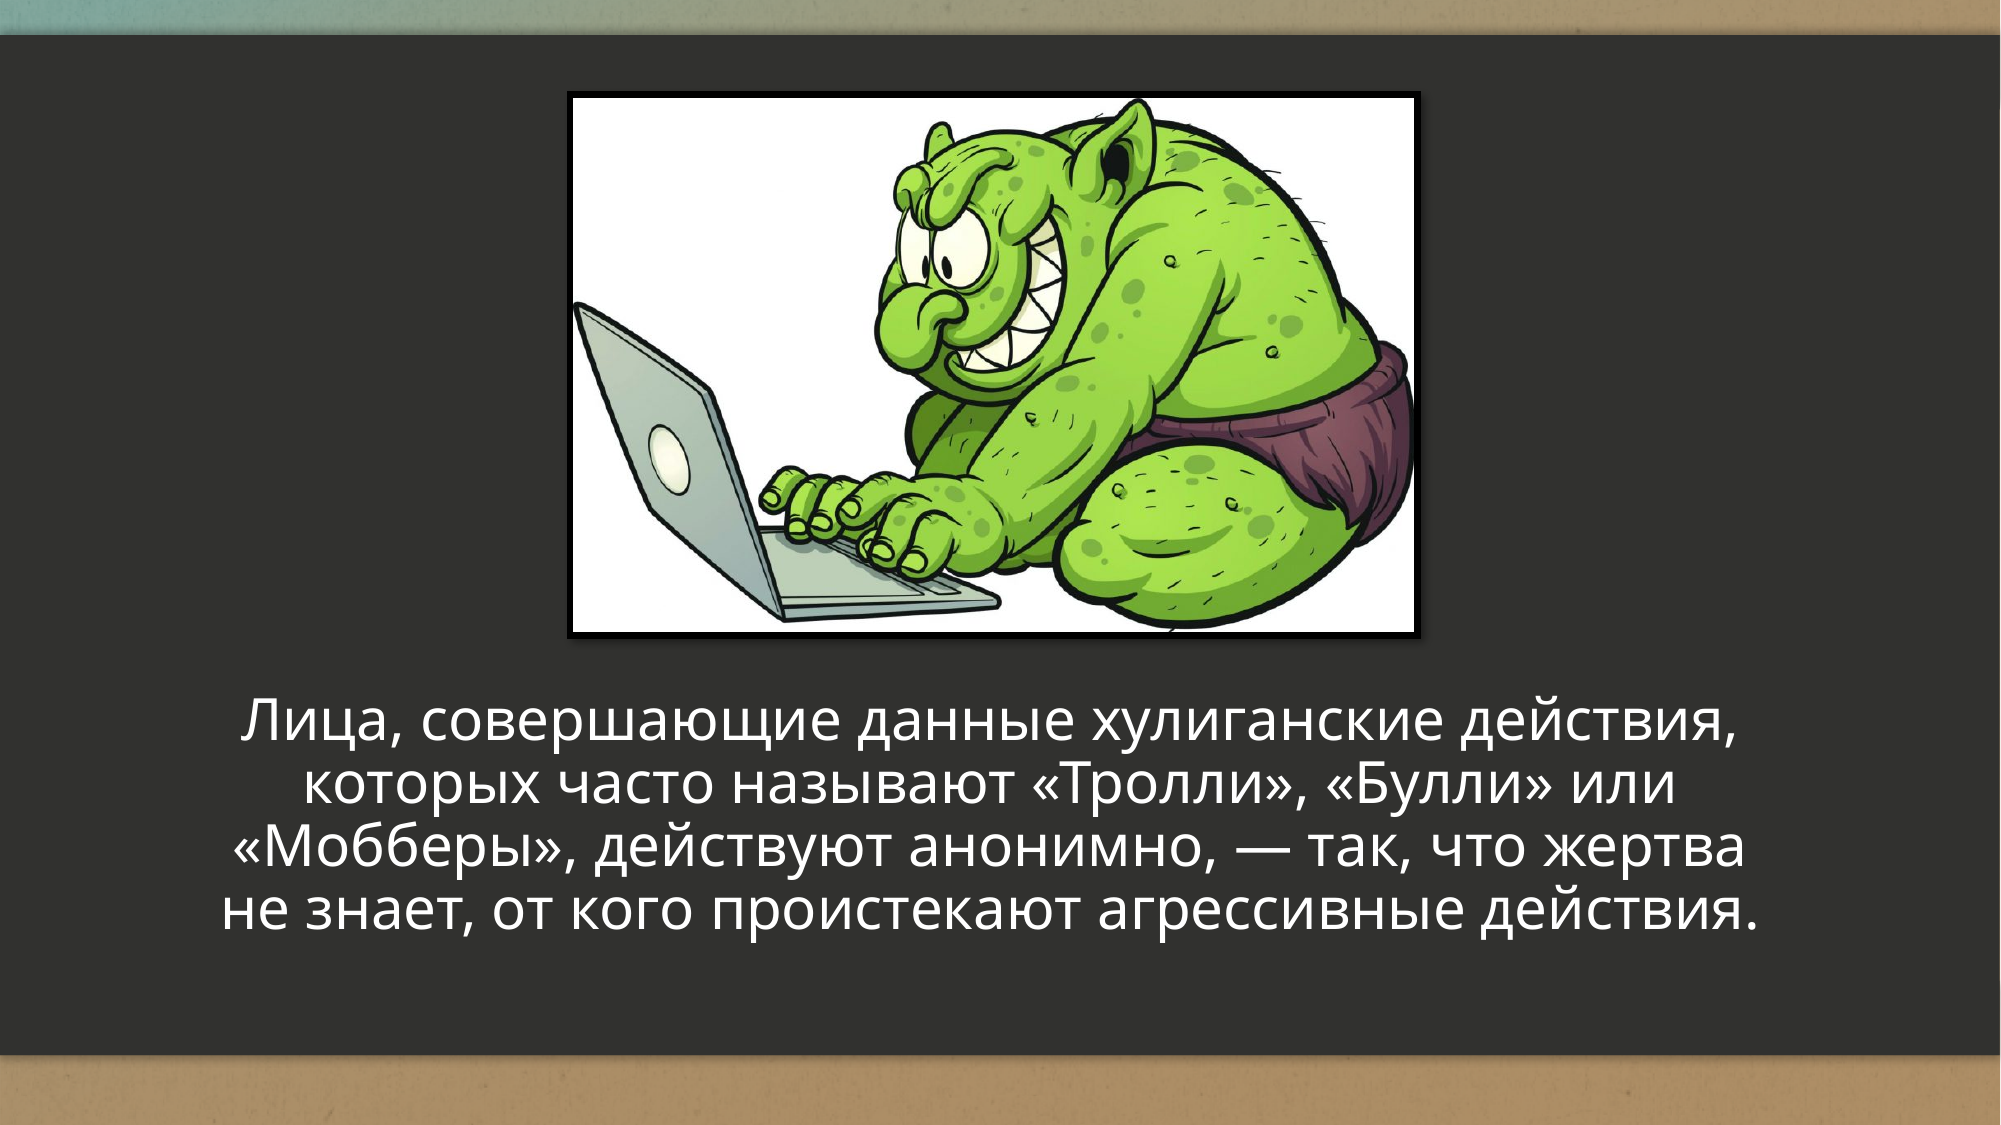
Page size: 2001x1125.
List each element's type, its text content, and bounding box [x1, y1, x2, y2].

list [573, 97, 1415, 633]
picture [0, 0, 2001, 1125]
list Лица, совершающие данные хулиганские действия, которых часто называют «Тролли», «Булли» или «Мобберы», действуют анонимно, — так, что жертва не знает, от кого проистекают агрессивные действия. [180, 683, 1800, 1013]
